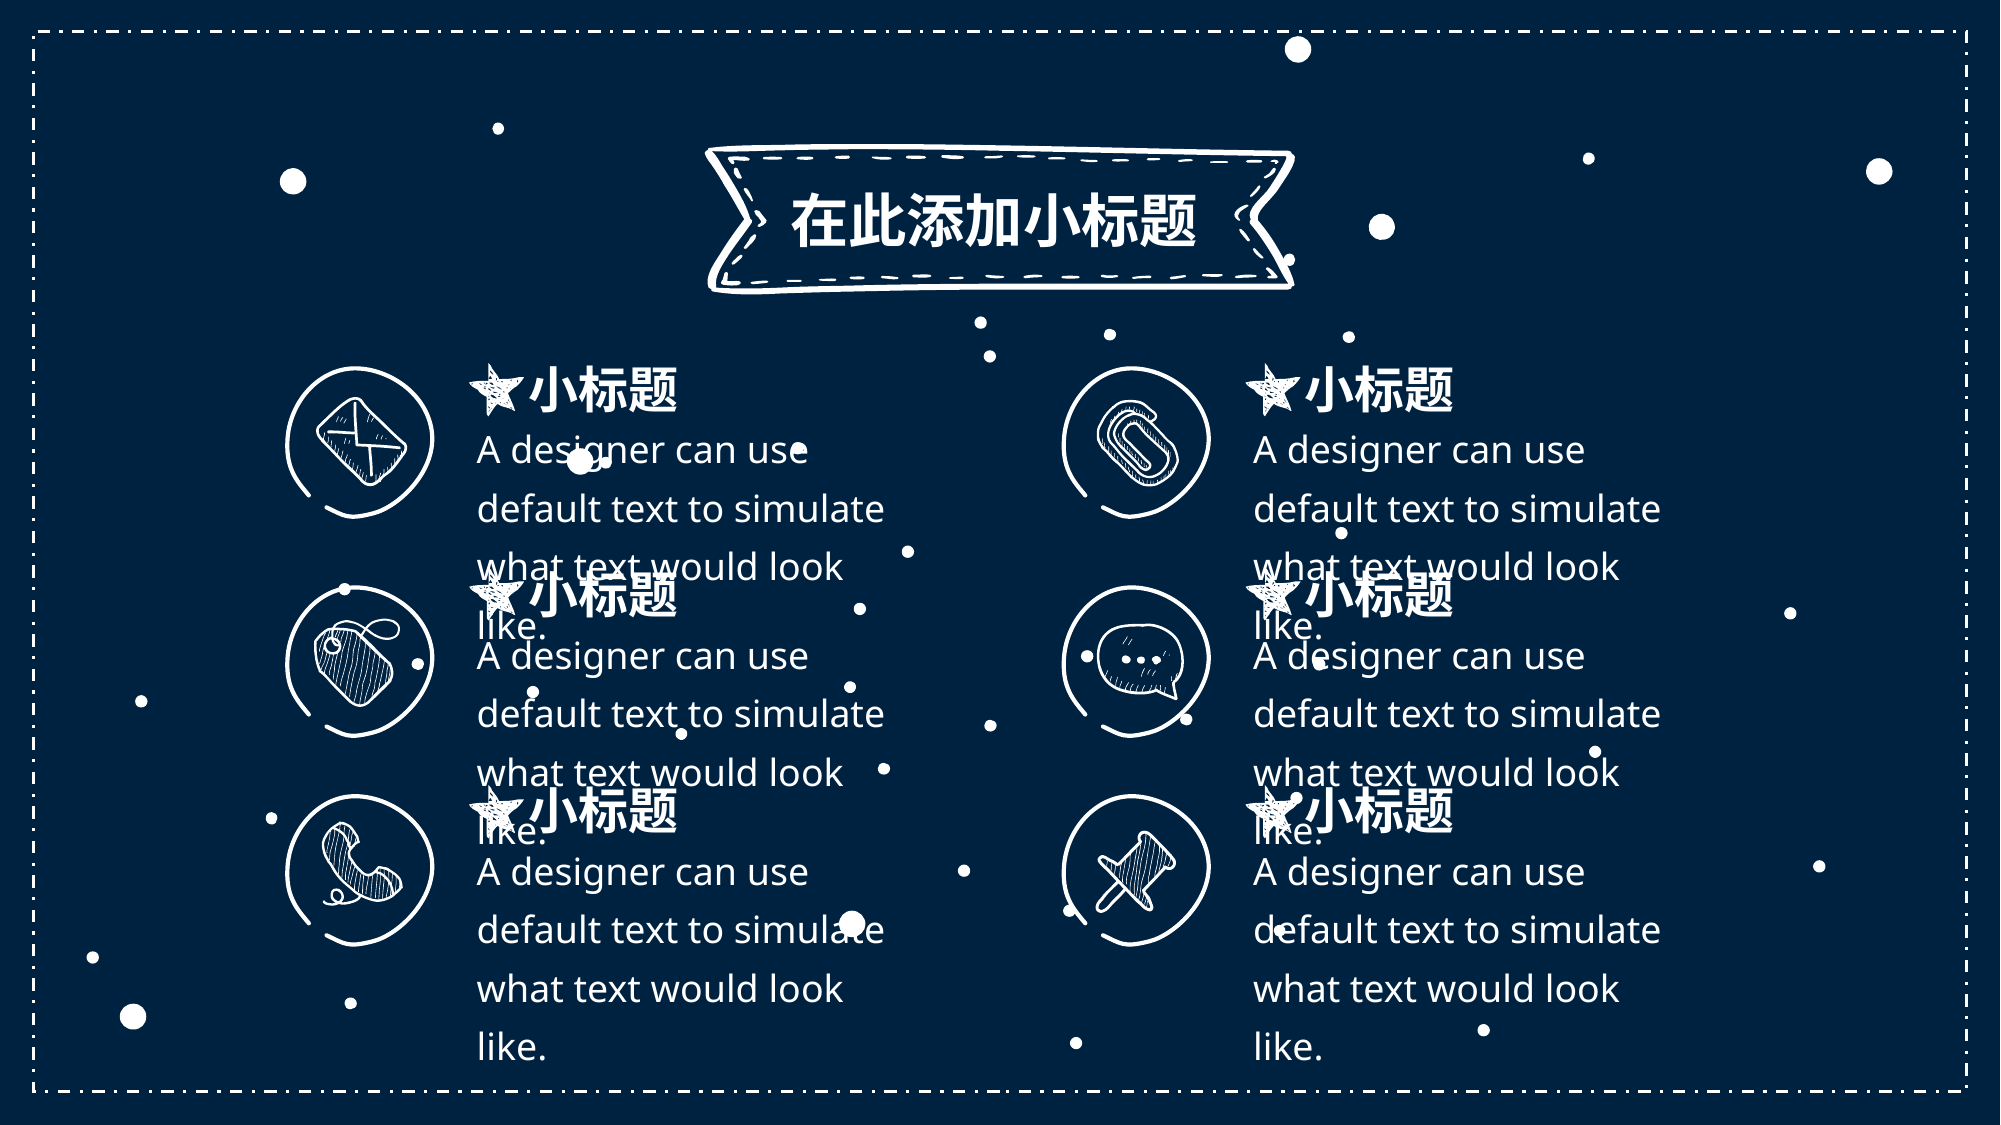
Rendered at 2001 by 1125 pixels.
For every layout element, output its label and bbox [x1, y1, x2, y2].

text_box [286, 367, 433, 516]
text_box [286, 795, 433, 944]
text_box [1062, 367, 1209, 516]
text_box [1062, 795, 1209, 944]
text_box [1062, 586, 1209, 735]
text_box [286, 586, 433, 735]
text_box [32, 30, 1968, 1093]
picture [86, 24, 1914, 1075]
text_box [704, 143, 1296, 296]
